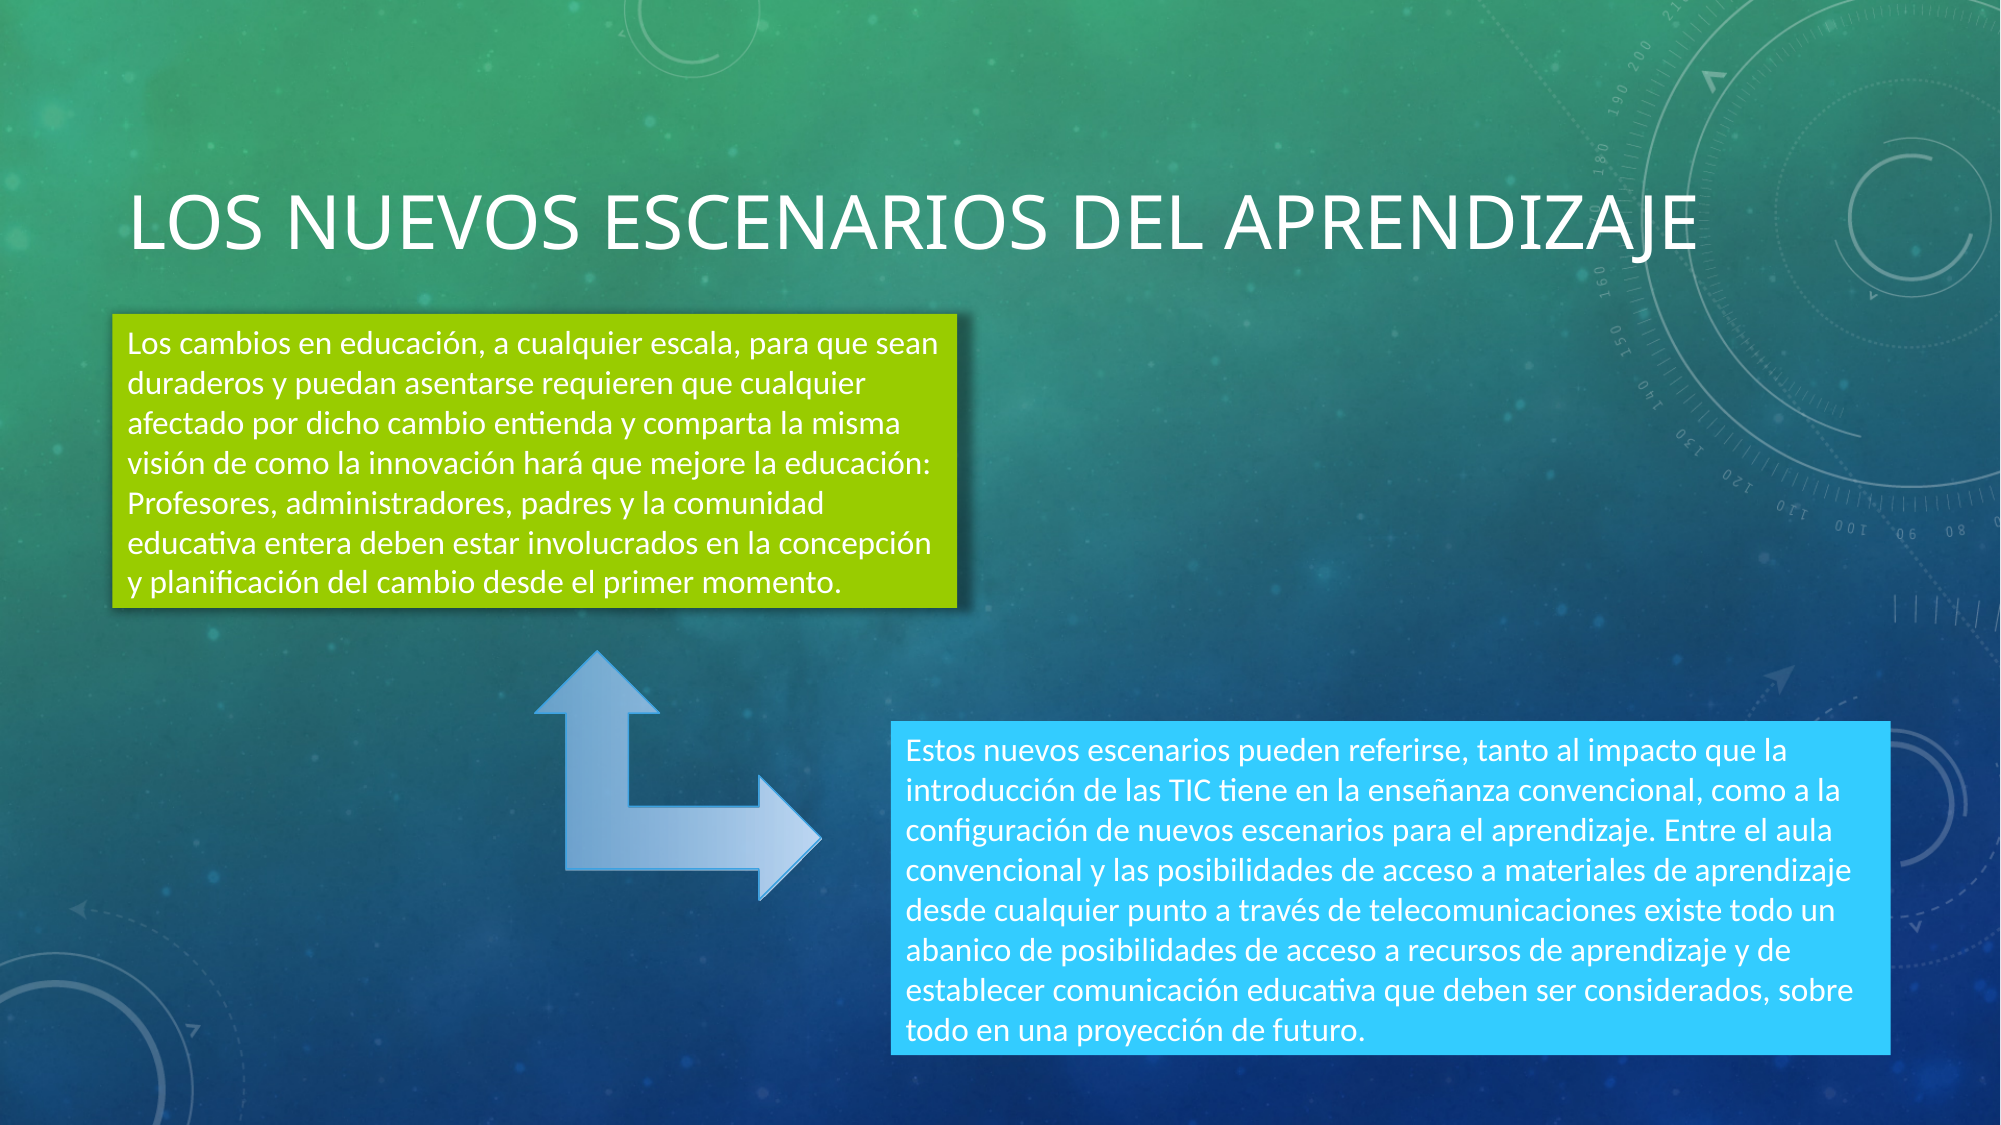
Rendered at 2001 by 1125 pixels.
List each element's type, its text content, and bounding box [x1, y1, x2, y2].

text_box Estos nuevos escenarios pueden referirse, tanto al impacto que la introducción de las TIC tiene en la enseñanza convencional, como a la configuración de nuevos escenarios para el aprendizaje. Entre el aula convencional y las posibilidades de acceso a materiales de aprendizaje desde cualquier punto a través de telecomunicaciones existe todo un abanico de posibilidades de acceso a recursos de aprendizaje y de establecer comunicación educativa que deben ser considerados, sobre todo en una proyección de futuro. [890, 721, 1891, 1056]
title Los nuevos escenarios del aprendizaje [112, 99, 1775, 339]
text_box [534, 650, 822, 901]
picture [0, 0, 2001, 1125]
text_box Los cambios en educación, a cualquier escala, para que sean duraderos y puedan asentarse requieren que cualquier afectado por dicho cambio entienda y comparta la misma visión de como la innovación hará que mejore la educación: Profesores, administradores, padres y la comunidad educativa entera deben estar involucrados en la concepción y planificación del cambio desde el primer momento. [112, 313, 958, 608]
